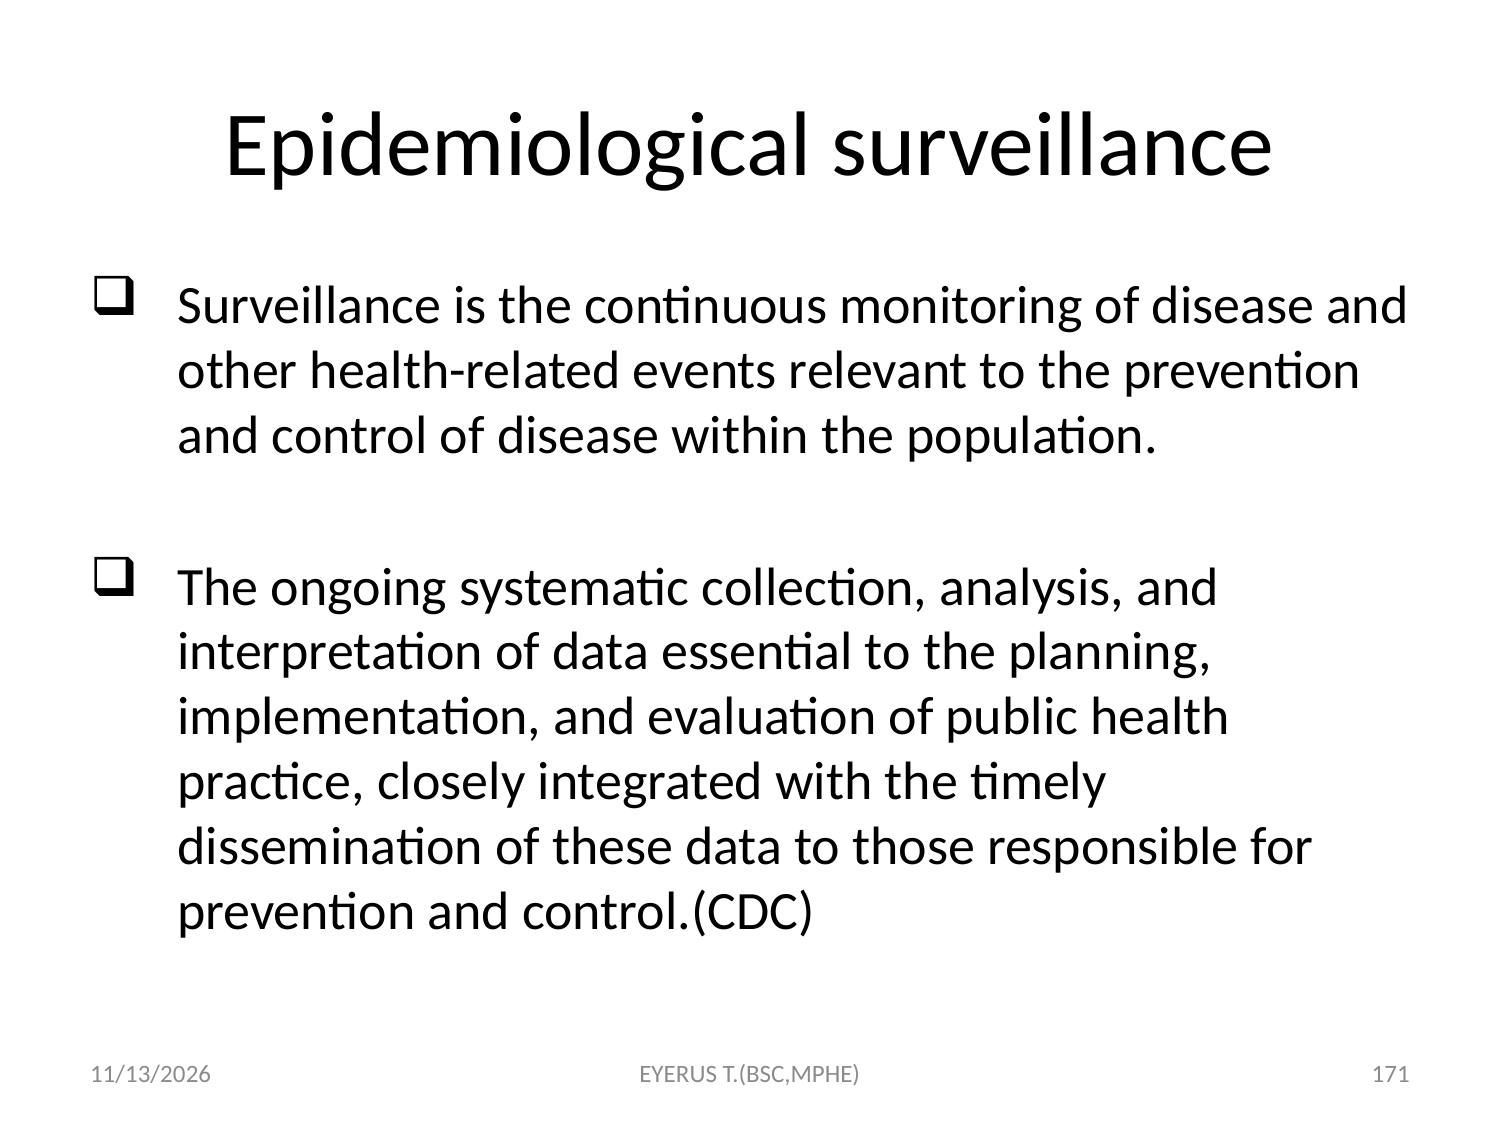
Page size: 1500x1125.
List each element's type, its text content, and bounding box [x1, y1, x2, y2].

title Epidemiological surveillance [75, 45, 1425, 233]
slide_number 171 [1074, 1042, 1425, 1103]
footer EYERUS T.(BSC,MPHE) [512, 1042, 988, 1103]
list Surveillance is the continuous monitoring of disease and other health-related events relevant to the prevention and control of disease within the population. The ongoing systematic collection, analysis, and interpretation of data essential to the planning, implementation, and evaluation of public health practice, closely integrated with the timely dissemination of these data to those responsible for prevention and control.(CDC) [75, 262, 1425, 1005]
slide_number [75, 1042, 425, 1103]
